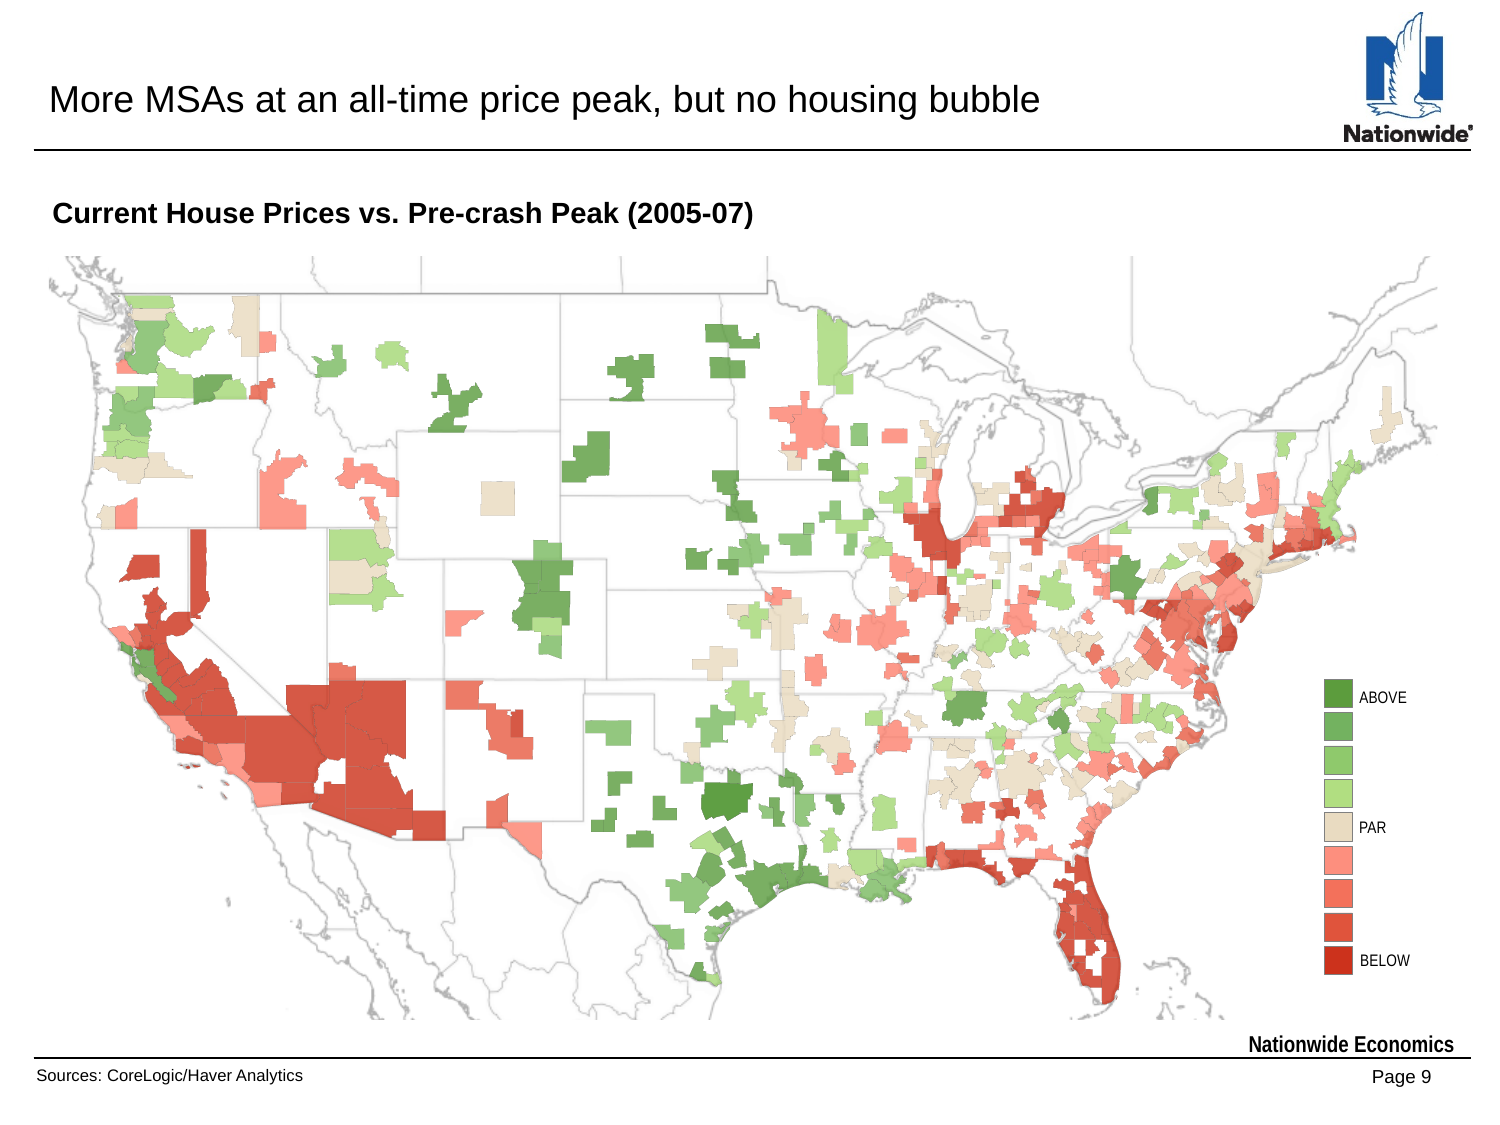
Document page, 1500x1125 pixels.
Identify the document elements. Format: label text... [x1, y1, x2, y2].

picture [1344, 12, 1473, 142]
text_box Sources: CoreLogic/Haver Analytics [21, 1057, 1397, 1093]
text_box Current House Prices vs. Pre-crash Peak (2005-07) [37, 187, 838, 238]
picture [48, 255, 1438, 1021]
title More MSAs at an all-time price peak, but no housing bubble [34, 45, 1363, 150]
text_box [1324, 678, 1426, 978]
